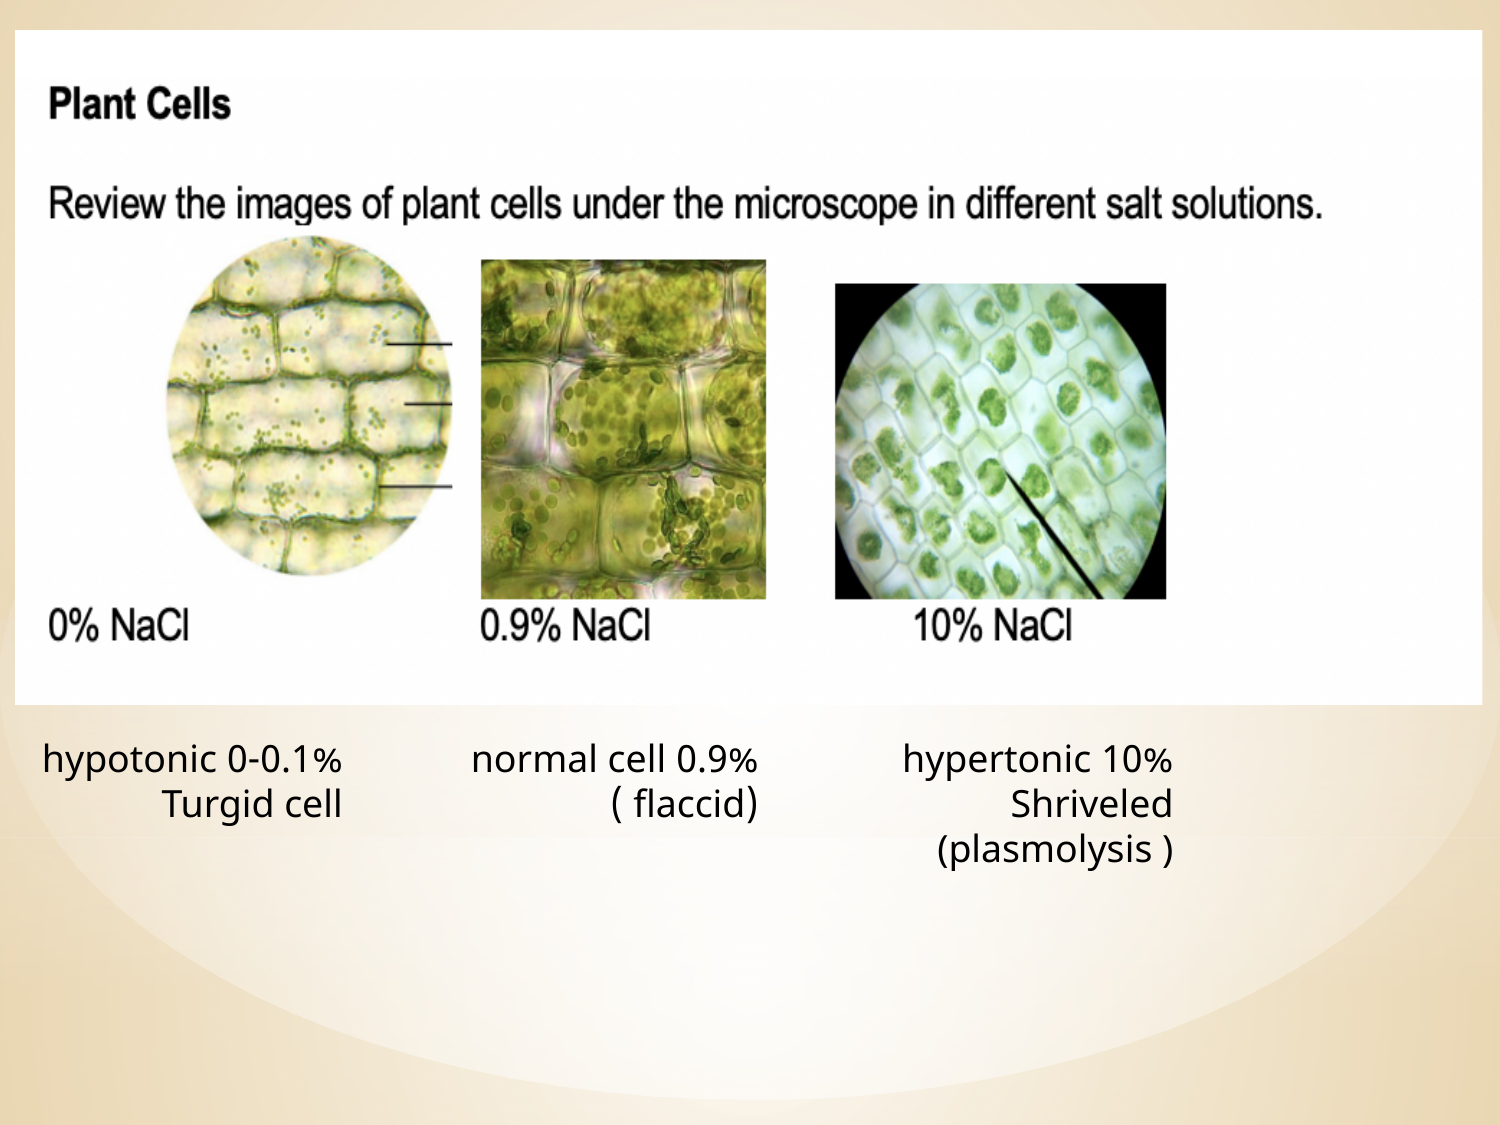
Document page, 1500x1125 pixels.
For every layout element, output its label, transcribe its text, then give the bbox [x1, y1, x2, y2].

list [14, 30, 1483, 705]
text_box 10% hypertonic Shriveled (plasmolysis ) [845, 727, 1189, 878]
text_box 0.9% normal cell (flaccid ) [431, 727, 774, 833]
text_box 0-0.1% hypotonic Turgid cell [15, 727, 358, 833]
